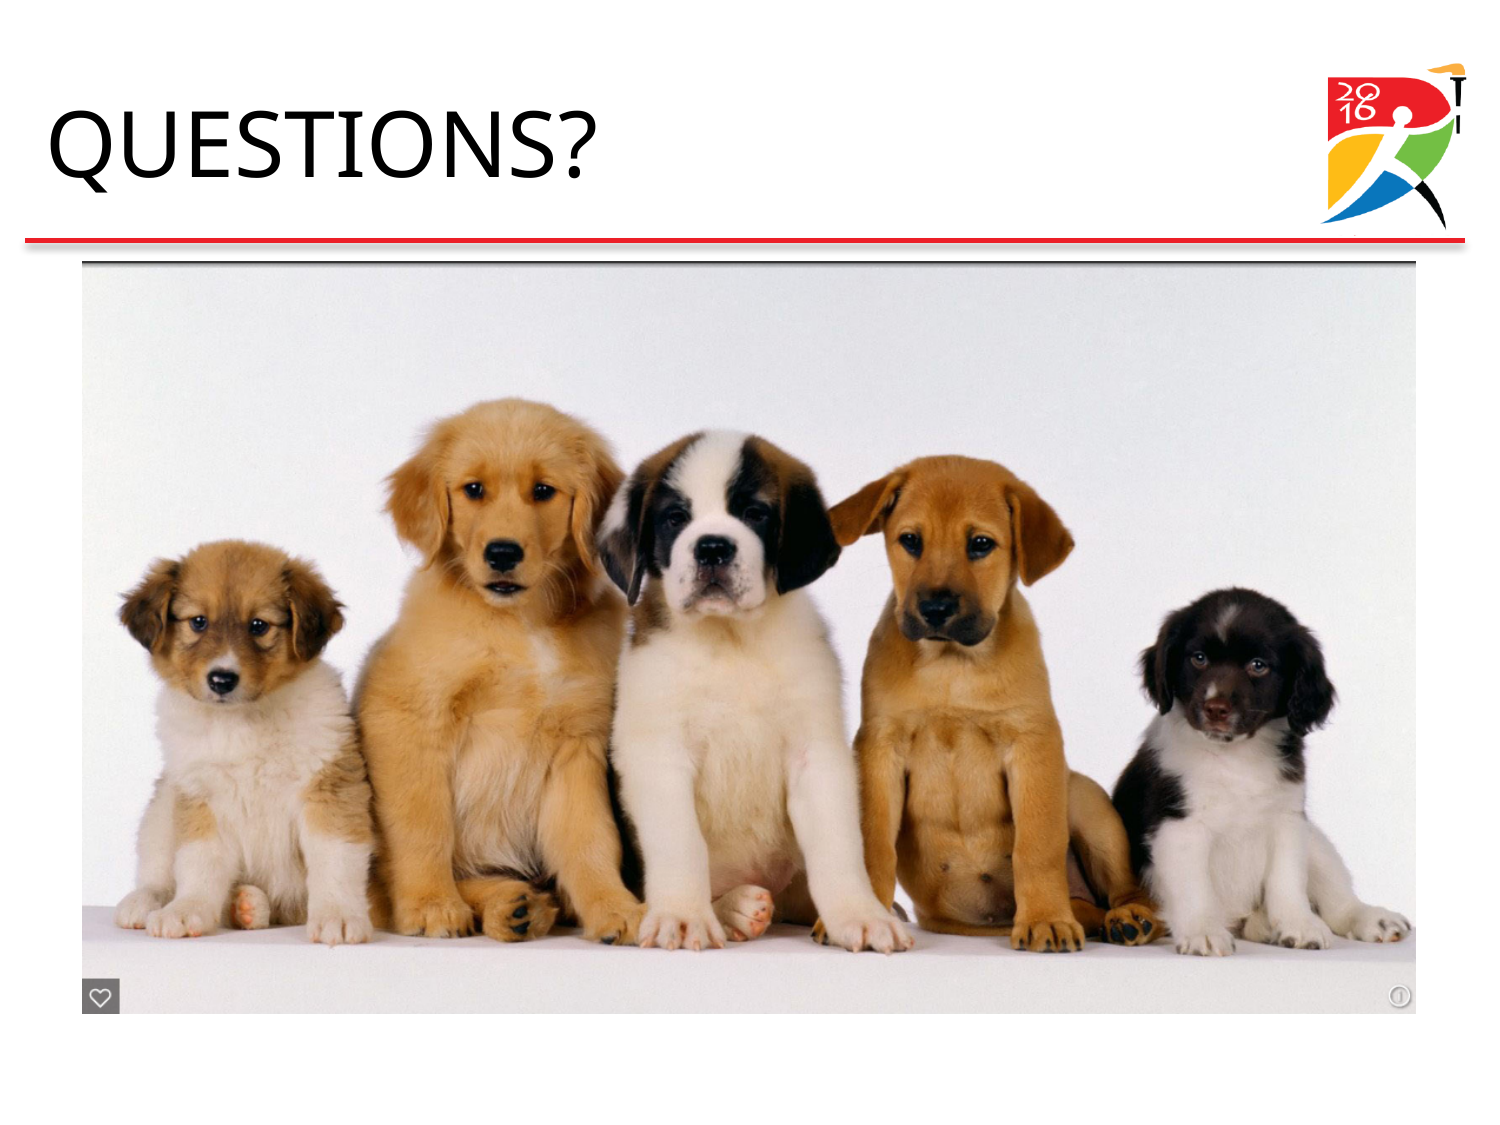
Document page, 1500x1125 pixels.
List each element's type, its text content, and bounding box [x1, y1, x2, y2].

picture [1315, 59, 1470, 236]
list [82, 261, 1416, 1014]
title QUESTIONS? [30, 59, 1315, 236]
